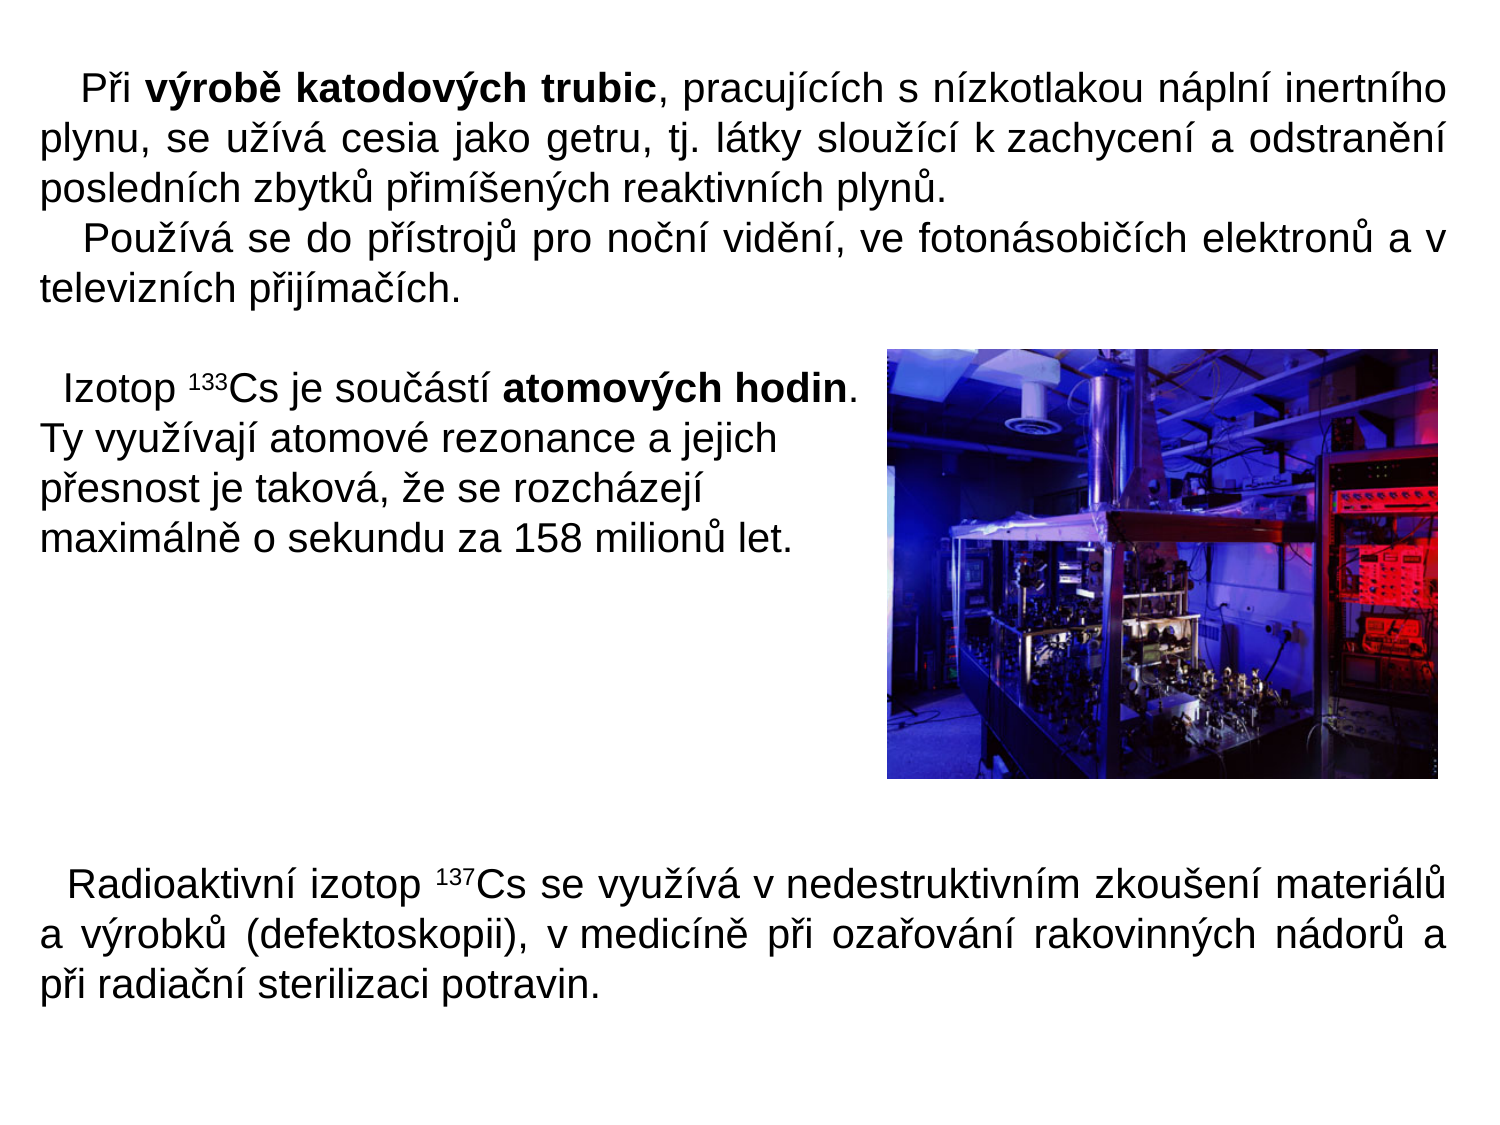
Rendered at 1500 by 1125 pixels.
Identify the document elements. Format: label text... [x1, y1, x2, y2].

picture [887, 349, 1438, 779]
text_box Při výrobě katodových trubic, pracujících s nízkotlakou náplní inertního plynu, se užívá cesia jako getru, tj. látky sloužící k zachycení a odstranění posledních zbytků přimíšených reaktivních plynů. Používá se do přístrojů pro noční vidění, ve fotonásobičích elektronů a v televizních přijímačích. Izotop 133Cs je součástí atomových hodin. Ty využívají atomové rezonance a jejich přesnost je taková, že se rozcházejí maximálně o sekundu za 158 milionů let. Radioaktivní izotop 137Cs se využívá v nedestruktivním zkoušení materiálů a výrobků (defektoskopii), v medicíně při ozařování rakovinných nádorů a při radiační sterilizaci potravin. [24, 53, 1463, 1014]
